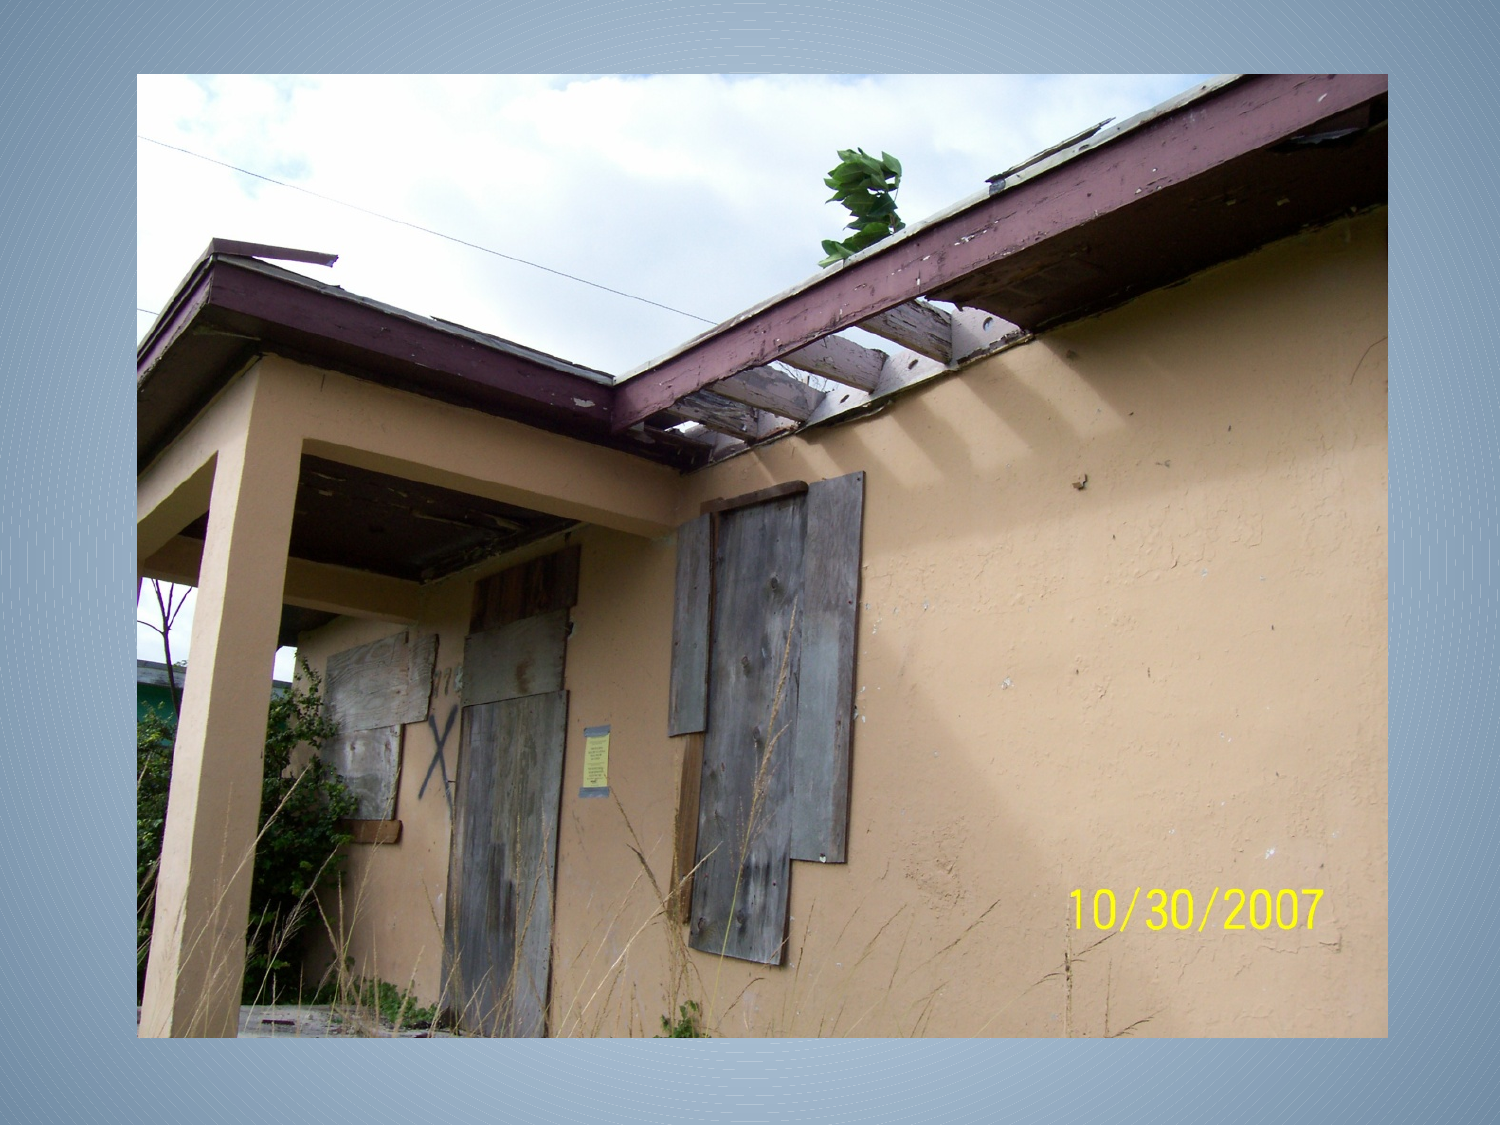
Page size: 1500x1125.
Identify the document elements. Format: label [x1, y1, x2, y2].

picture [137, 74, 1388, 1038]
